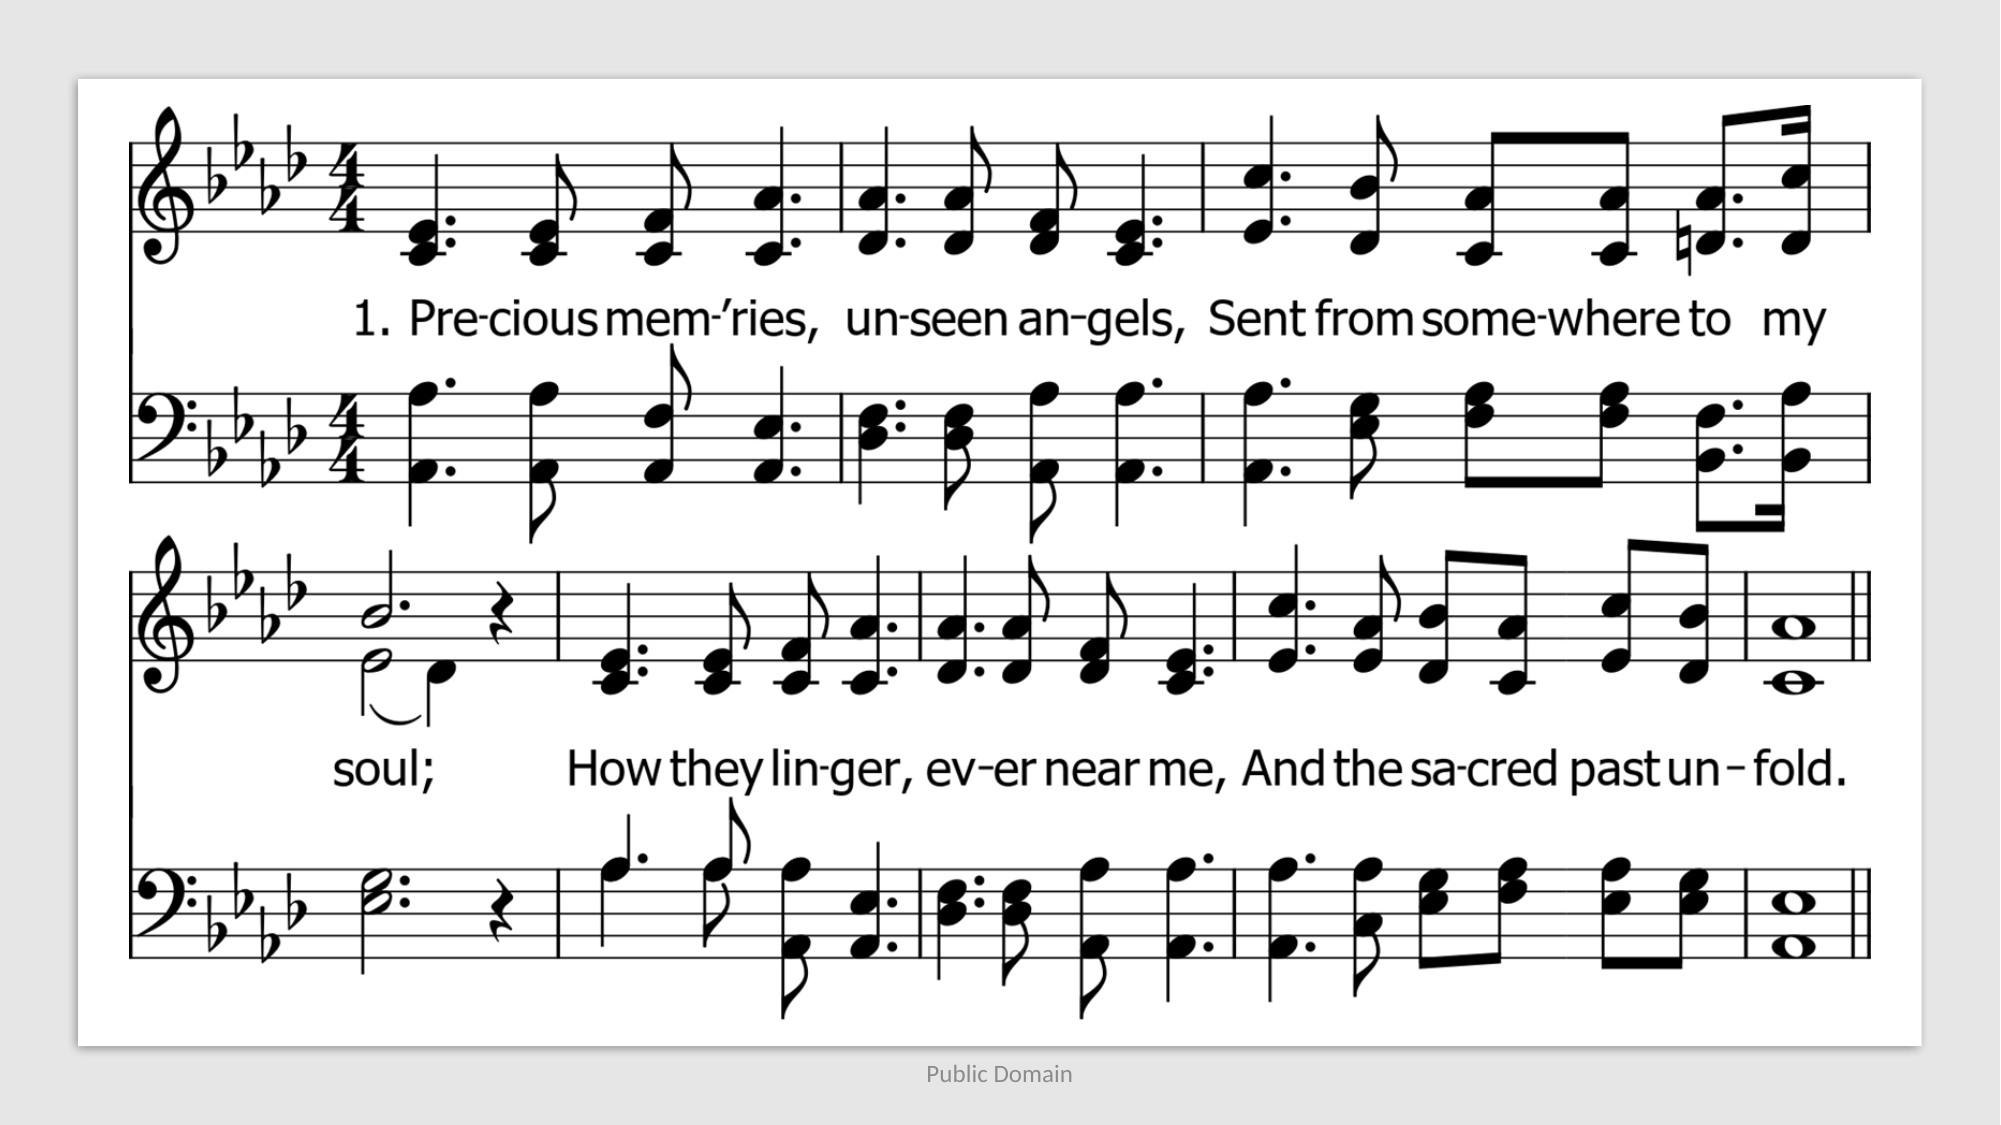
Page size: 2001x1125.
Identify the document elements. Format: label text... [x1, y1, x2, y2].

picture [129, 105, 1871, 1020]
text_box [0, 0, 2000, 1125]
text_box [77, 78, 1923, 1047]
footer Public Domain [662, 1042, 1338, 1103]
